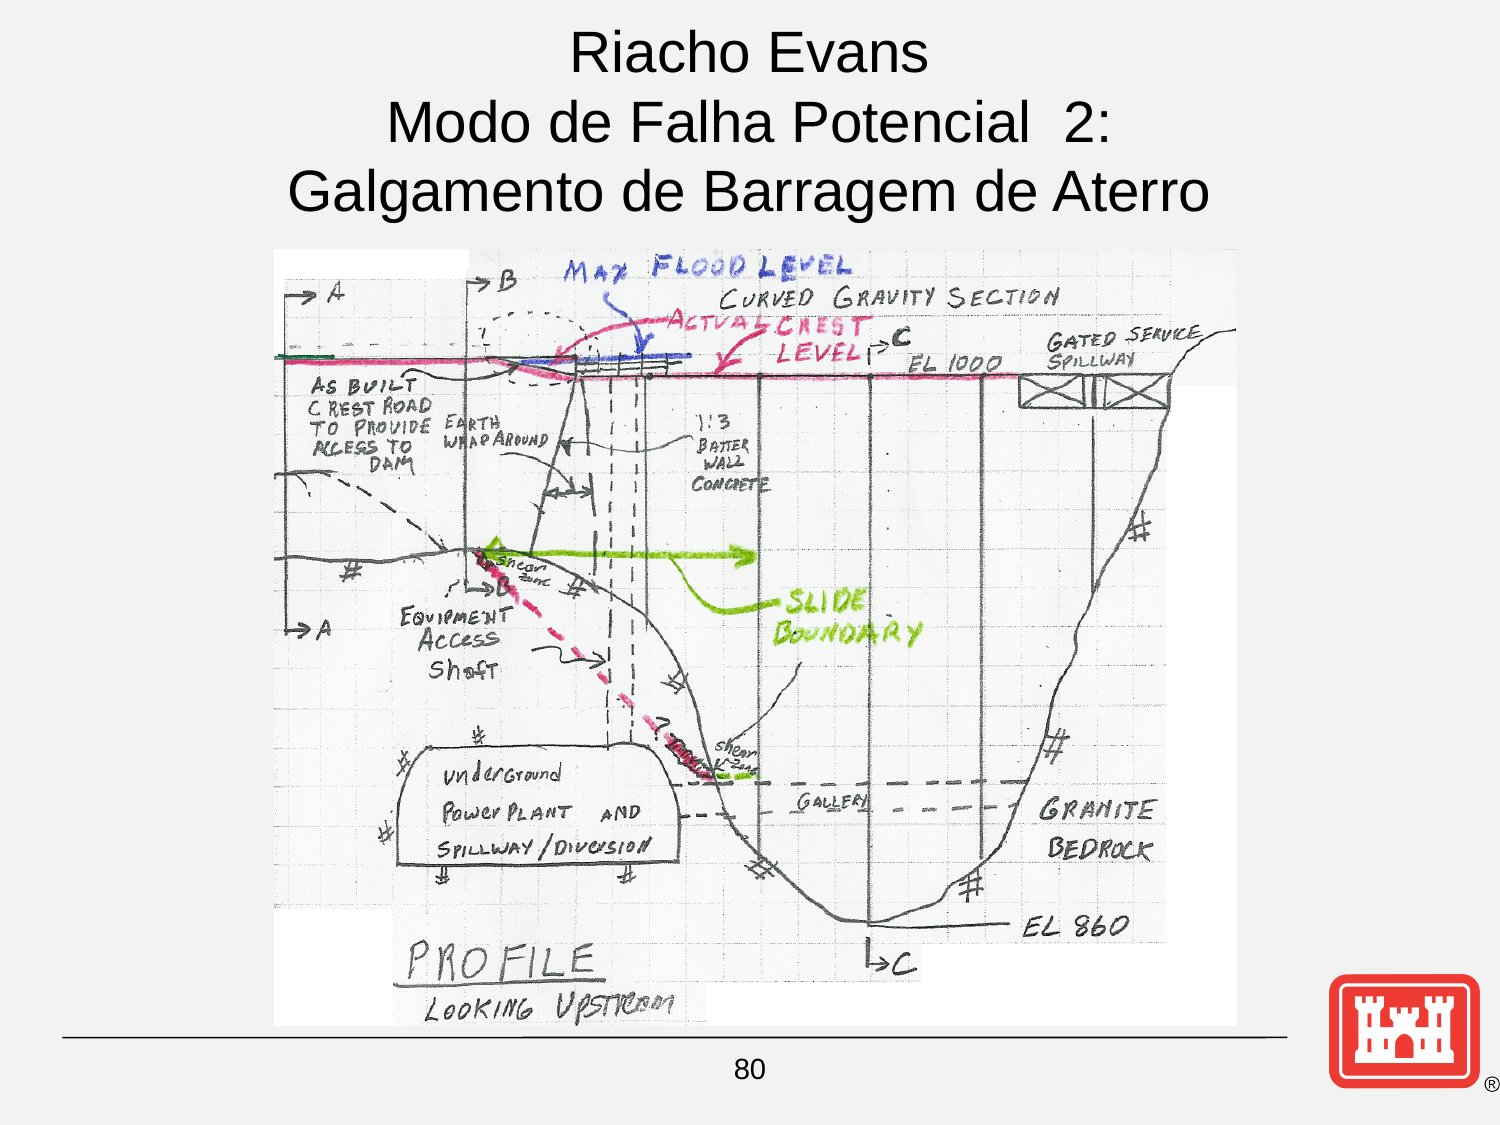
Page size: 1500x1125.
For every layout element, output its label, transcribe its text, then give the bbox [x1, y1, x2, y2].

slide_number 80 [512, 1042, 988, 1103]
picture [1329, 974, 1500, 1092]
picture [274, 249, 1237, 1026]
title Riacho Evans Modo de Falha Potencial 2: Galgamento de Barragem de Aterro [112, 0, 1388, 238]
